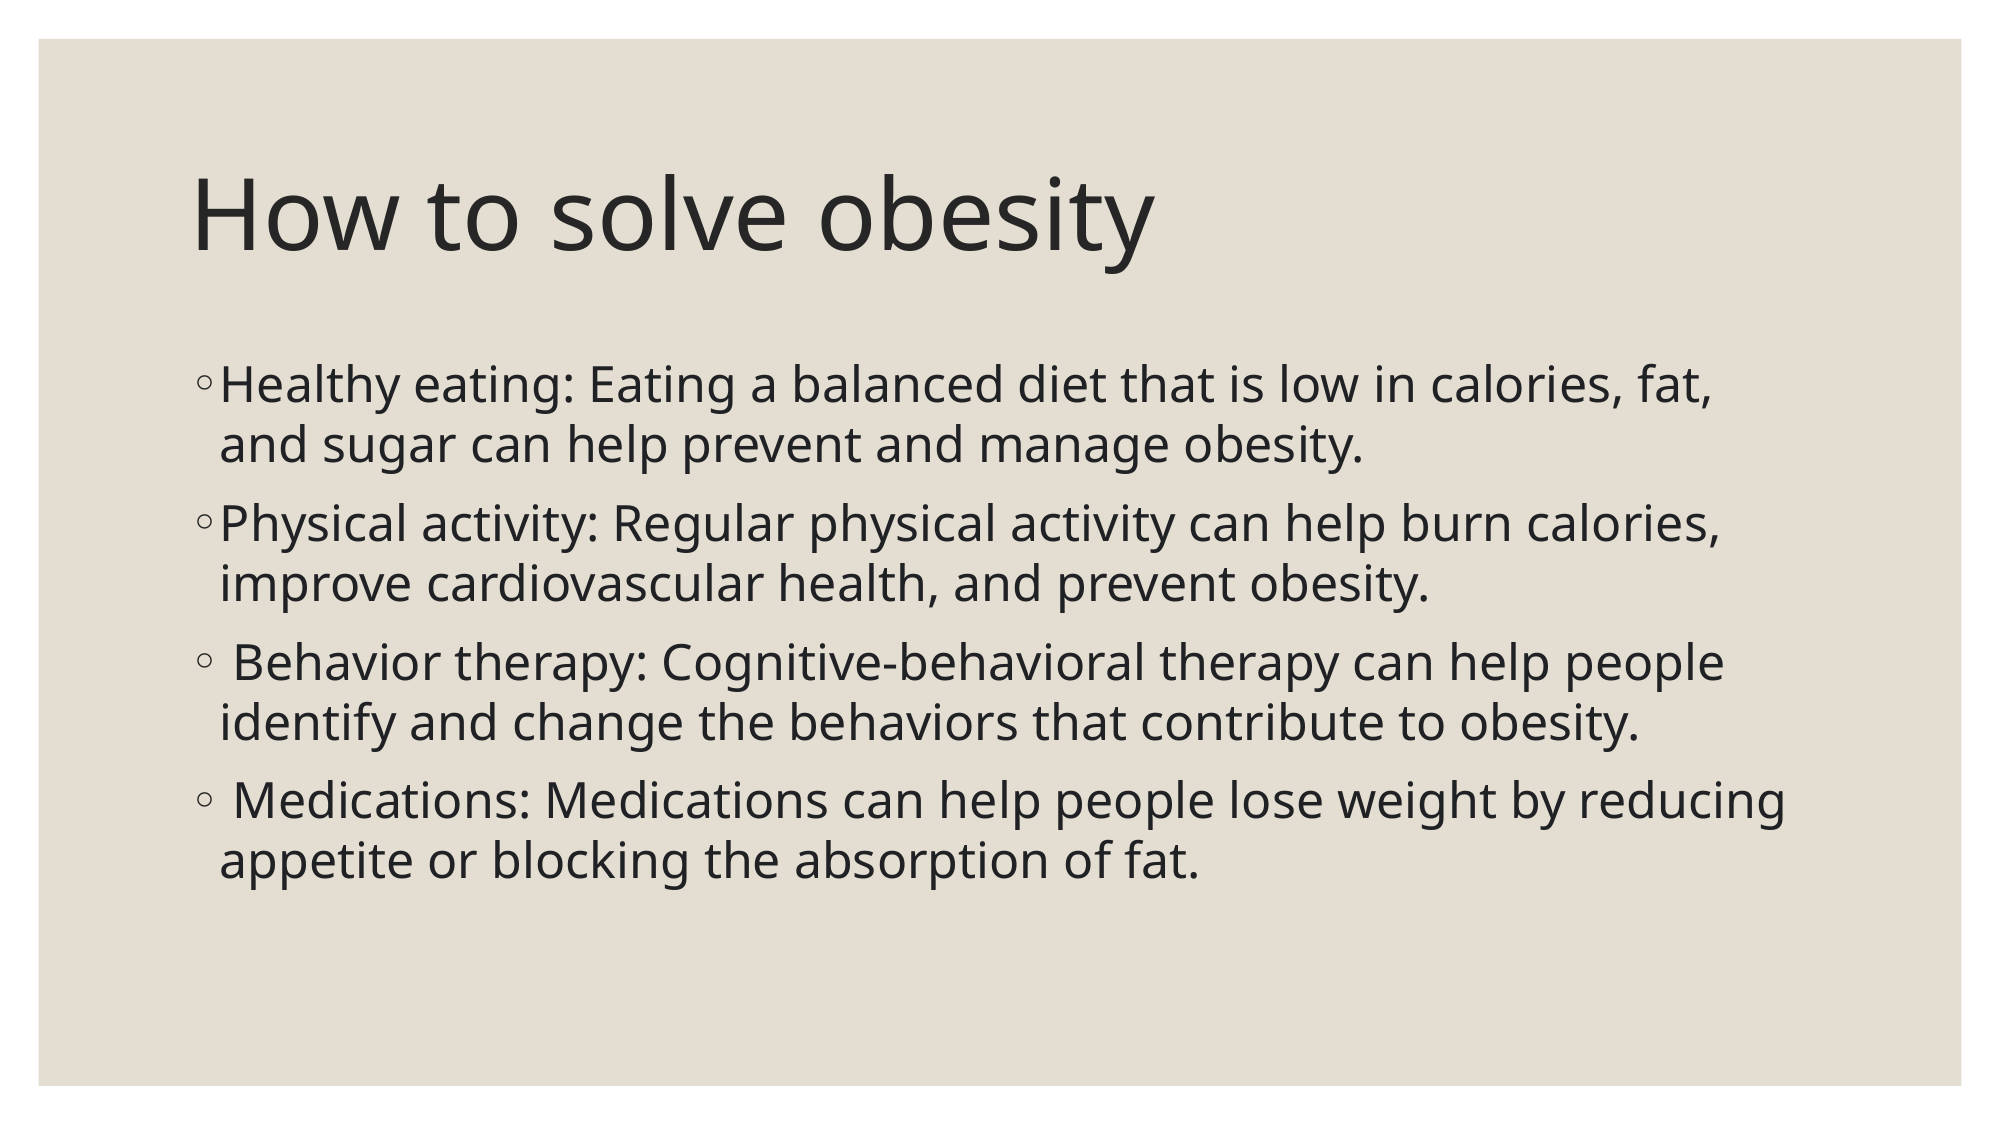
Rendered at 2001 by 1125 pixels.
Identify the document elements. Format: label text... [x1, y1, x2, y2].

list Healthy eating: Eating a balanced diet that is low in calories, fat, and sugar can help prevent and manage obesity. Physical activity: Regular physical activity can help burn calories, improve cardiovascular health, and prevent obesity. Behavior therapy: Cognitive-behavioral therapy can help people identify and change the behaviors that contribute to obesity. Medications: Medications can help people lose weight by reducing appetite or blocking the absorption of fat. [174, 345, 1825, 990]
title How to solve obesity [174, 105, 1825, 331]
